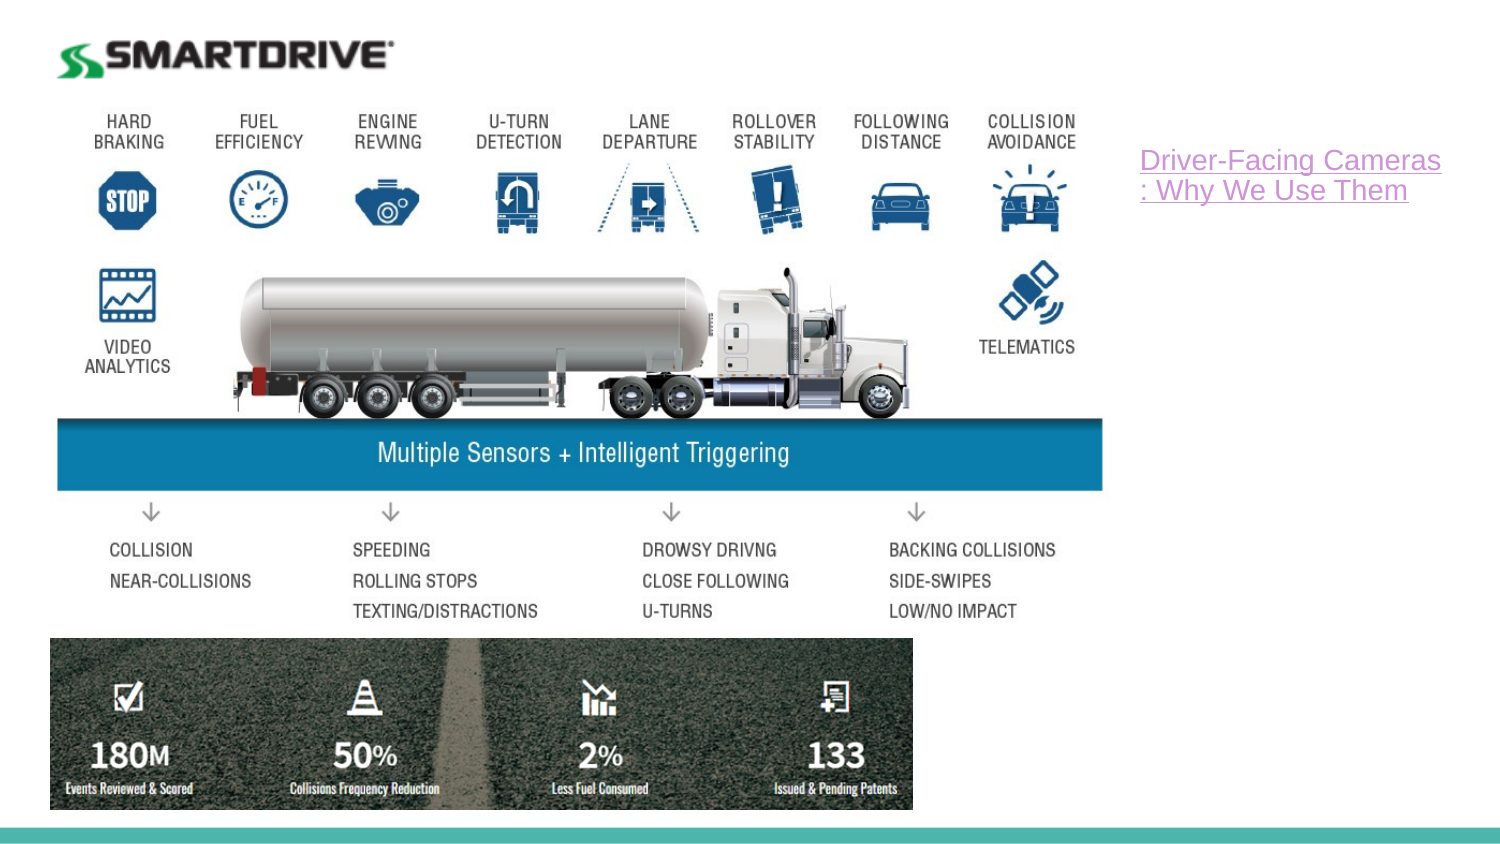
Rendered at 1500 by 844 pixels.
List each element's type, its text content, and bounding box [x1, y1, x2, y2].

picture [37, 9, 1110, 635]
text_box Driver-Facing Cameras: Why We Use Them [1125, 134, 1463, 219]
picture [49, 637, 914, 810]
